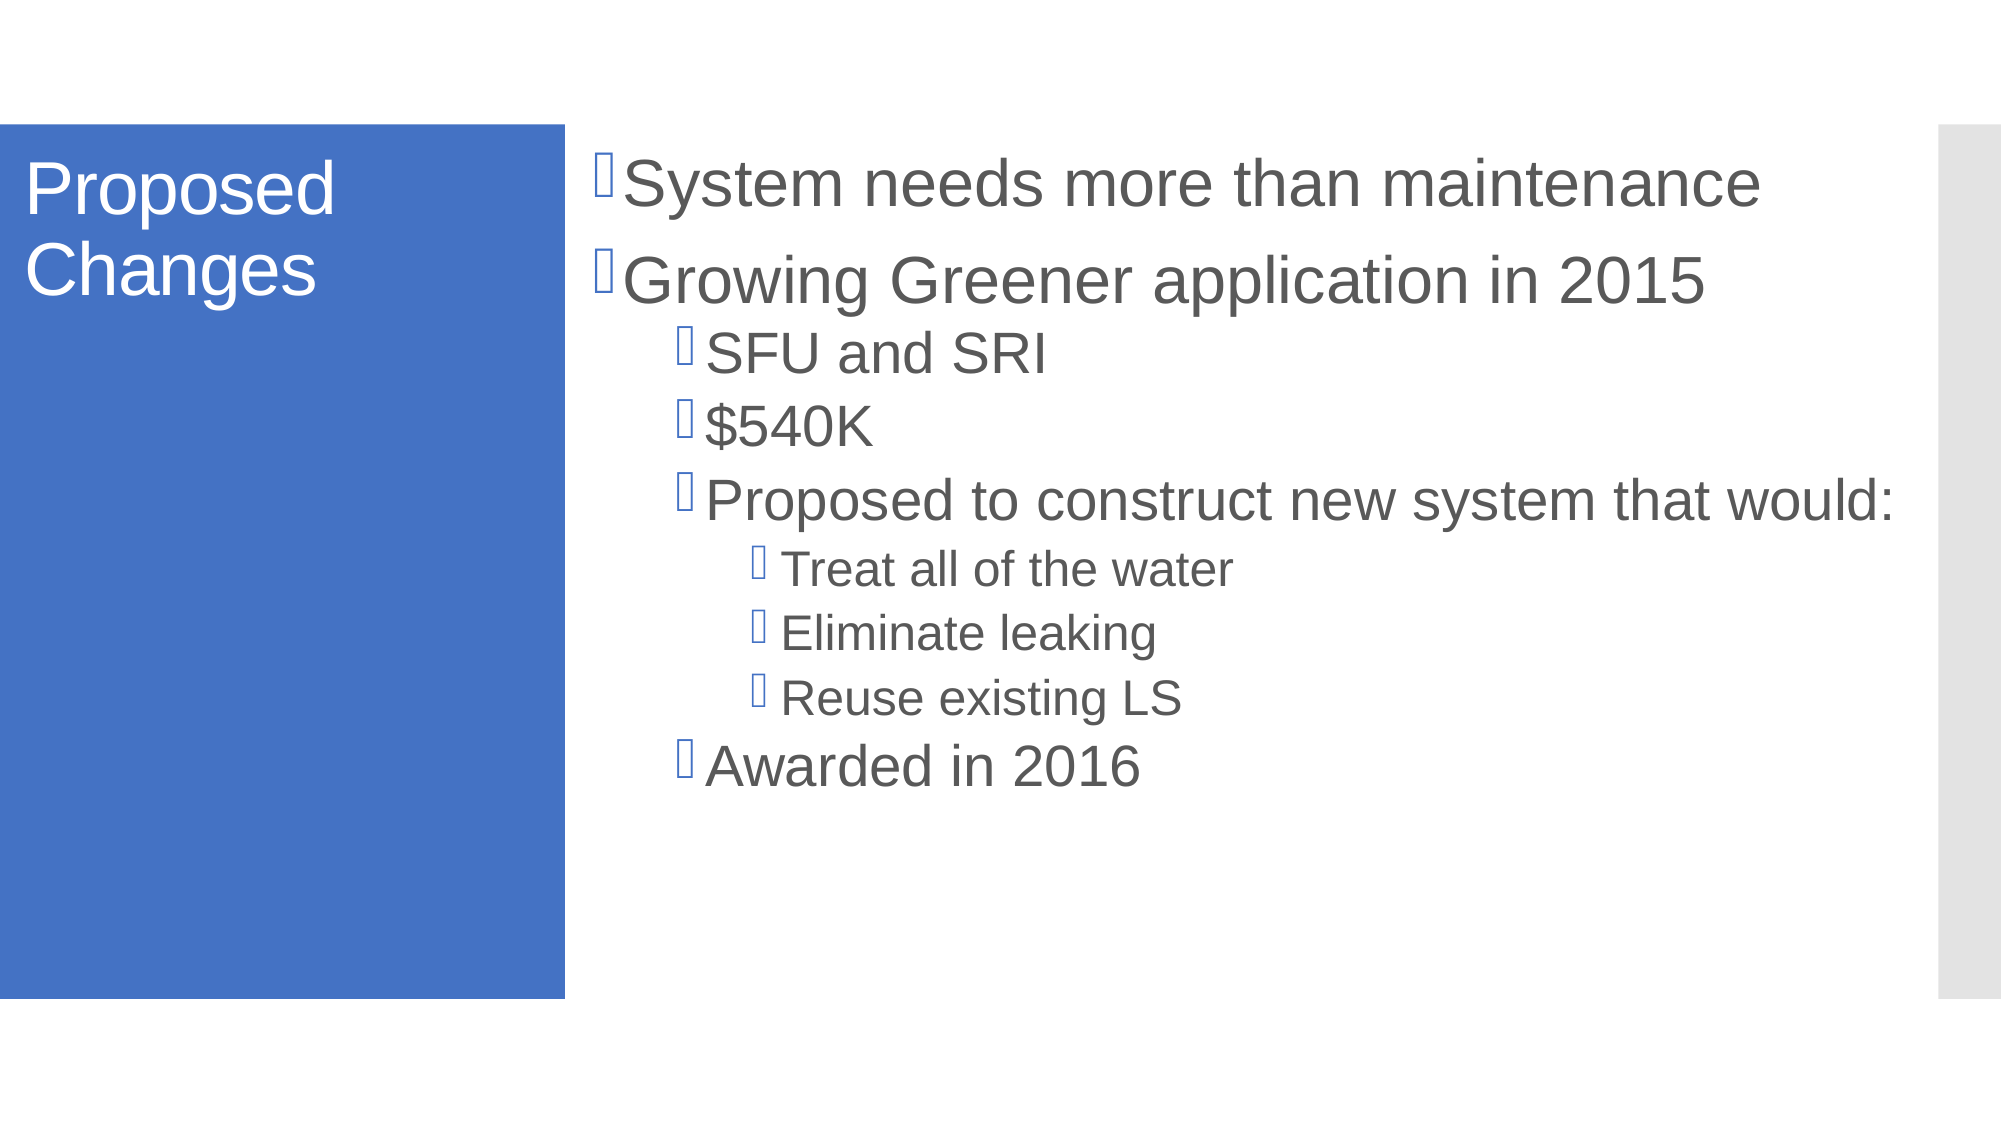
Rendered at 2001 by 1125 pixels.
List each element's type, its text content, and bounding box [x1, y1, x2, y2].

title Proposed Changes [9, 142, 493, 897]
list System needs more than maintenance Growing Greener application in 2015 SFU and SRI $540K Proposed to construct new system that would: Treat all of the water Eliminate leaking Reuse existing LS Awarded in 2016 [577, 141, 1930, 982]
